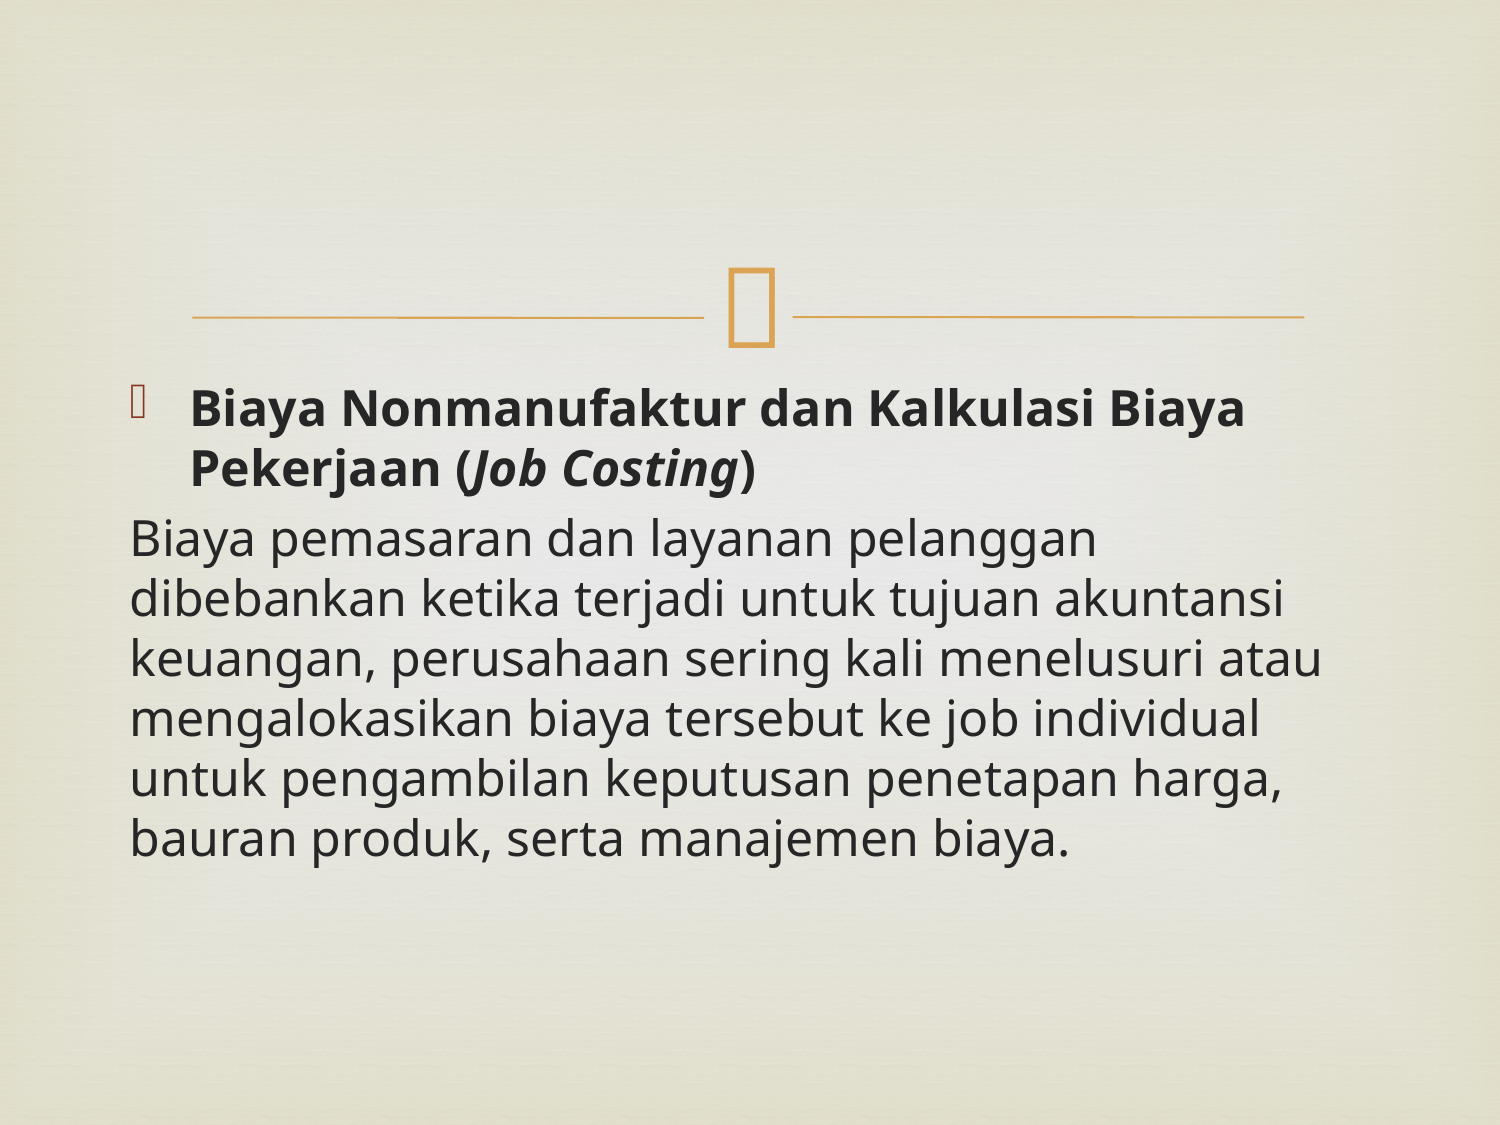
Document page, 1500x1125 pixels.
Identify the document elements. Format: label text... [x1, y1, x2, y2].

list Biaya Nonmanufaktur dan Kalkulasi Biaya Pekerjaan (Job Costing) Biaya pemasaran dan layanan pelanggan dibebankan ketika terjadi untuk tujuan akuntansi keuangan, perusahaan sering kali menelusuri atau mengalokasikan biaya tersebut ke job individual untuk pengambilan keputusan penetapan harga, bauran produk, serta manajemen biaya. [114, 368, 1386, 1005]
